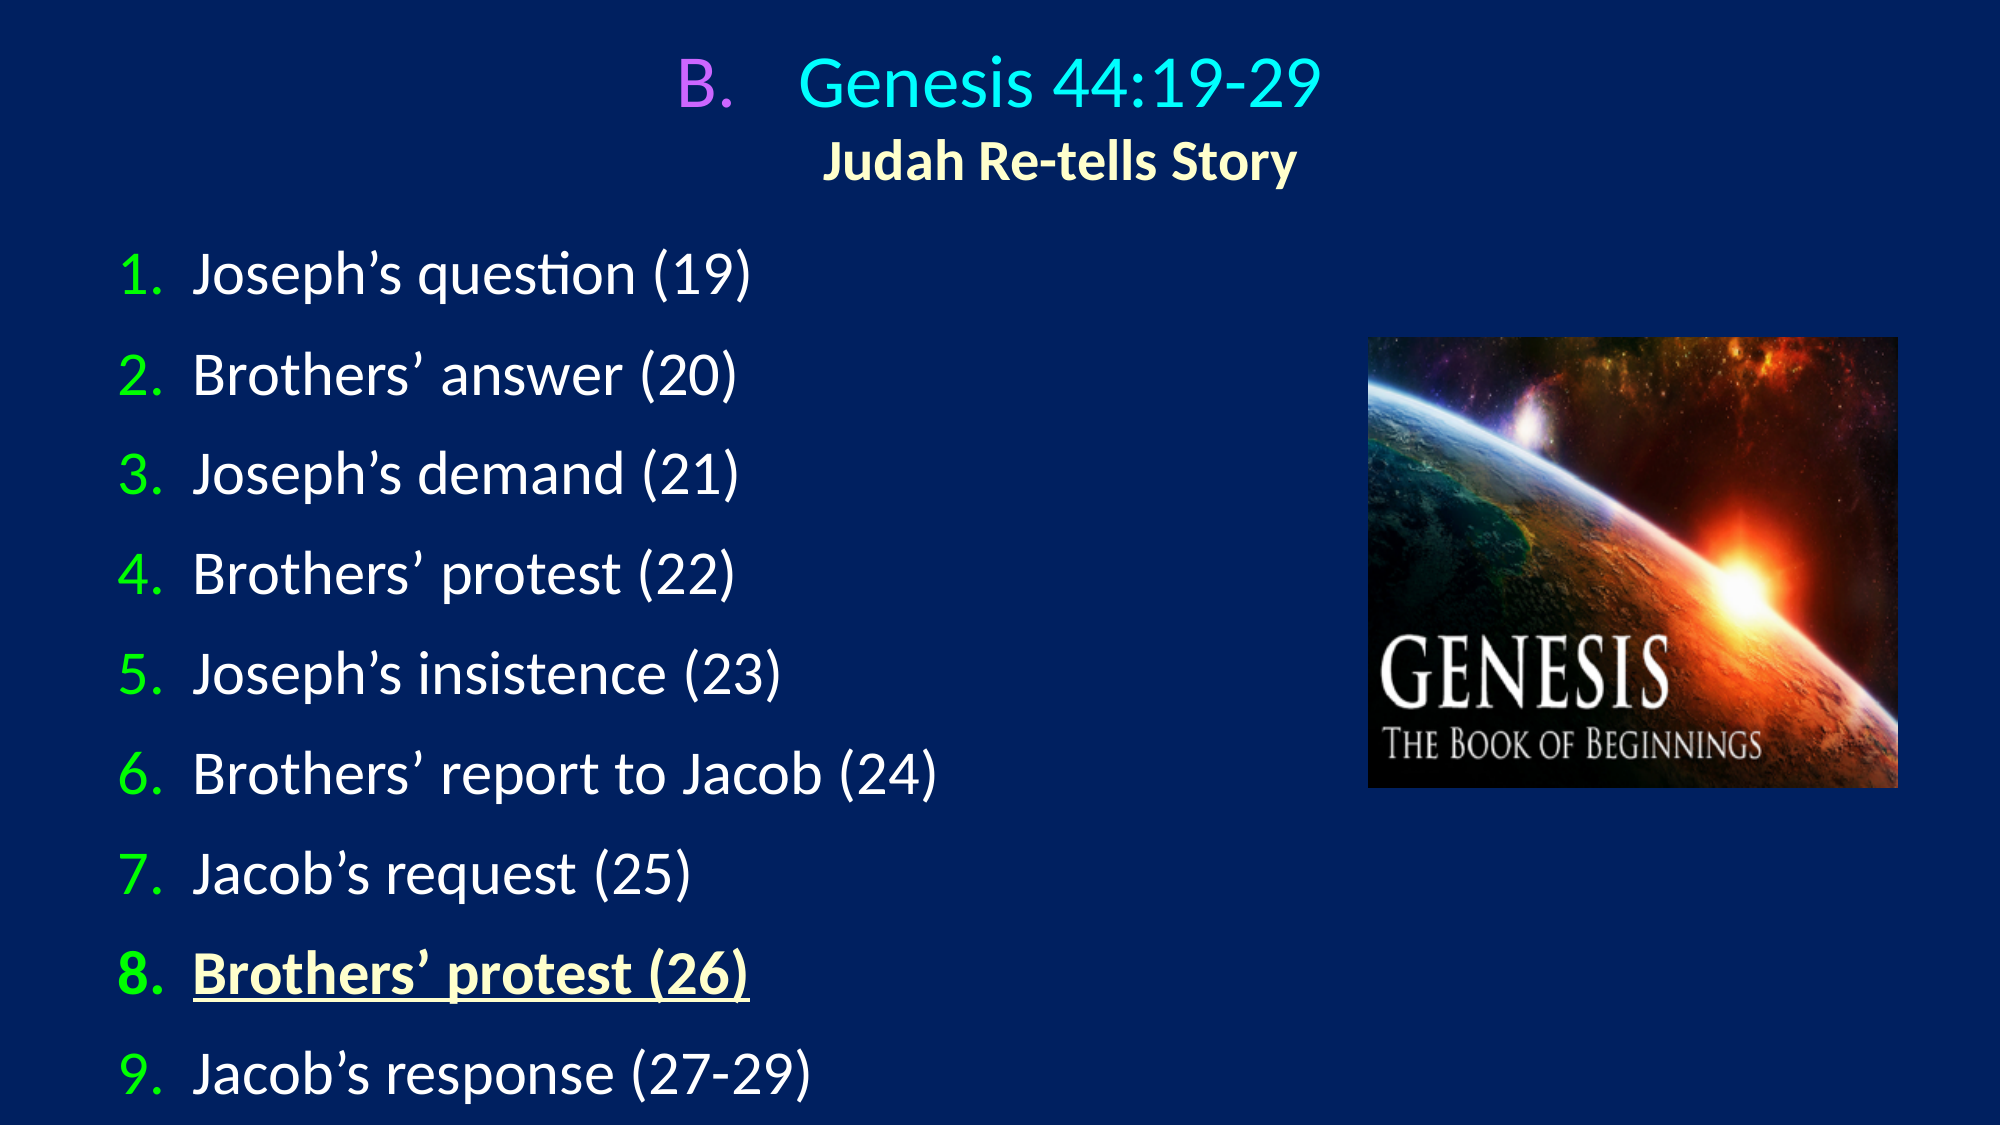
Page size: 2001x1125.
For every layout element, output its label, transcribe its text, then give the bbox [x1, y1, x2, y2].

picture [1367, 337, 1898, 788]
list Joseph’s question (19) Brothers’ answer (20) Joseph’s demand (21) Brothers’ protest (22) Joseph’s insistence (23) Brothers’ report to Jacob (24) Jacob’s request (25) Brothers’ protest (26) Jacob’s response (27-29) [102, 224, 1351, 1088]
title Genesis 44:19-29 Judah Re-tells Story [392, 37, 1607, 188]
